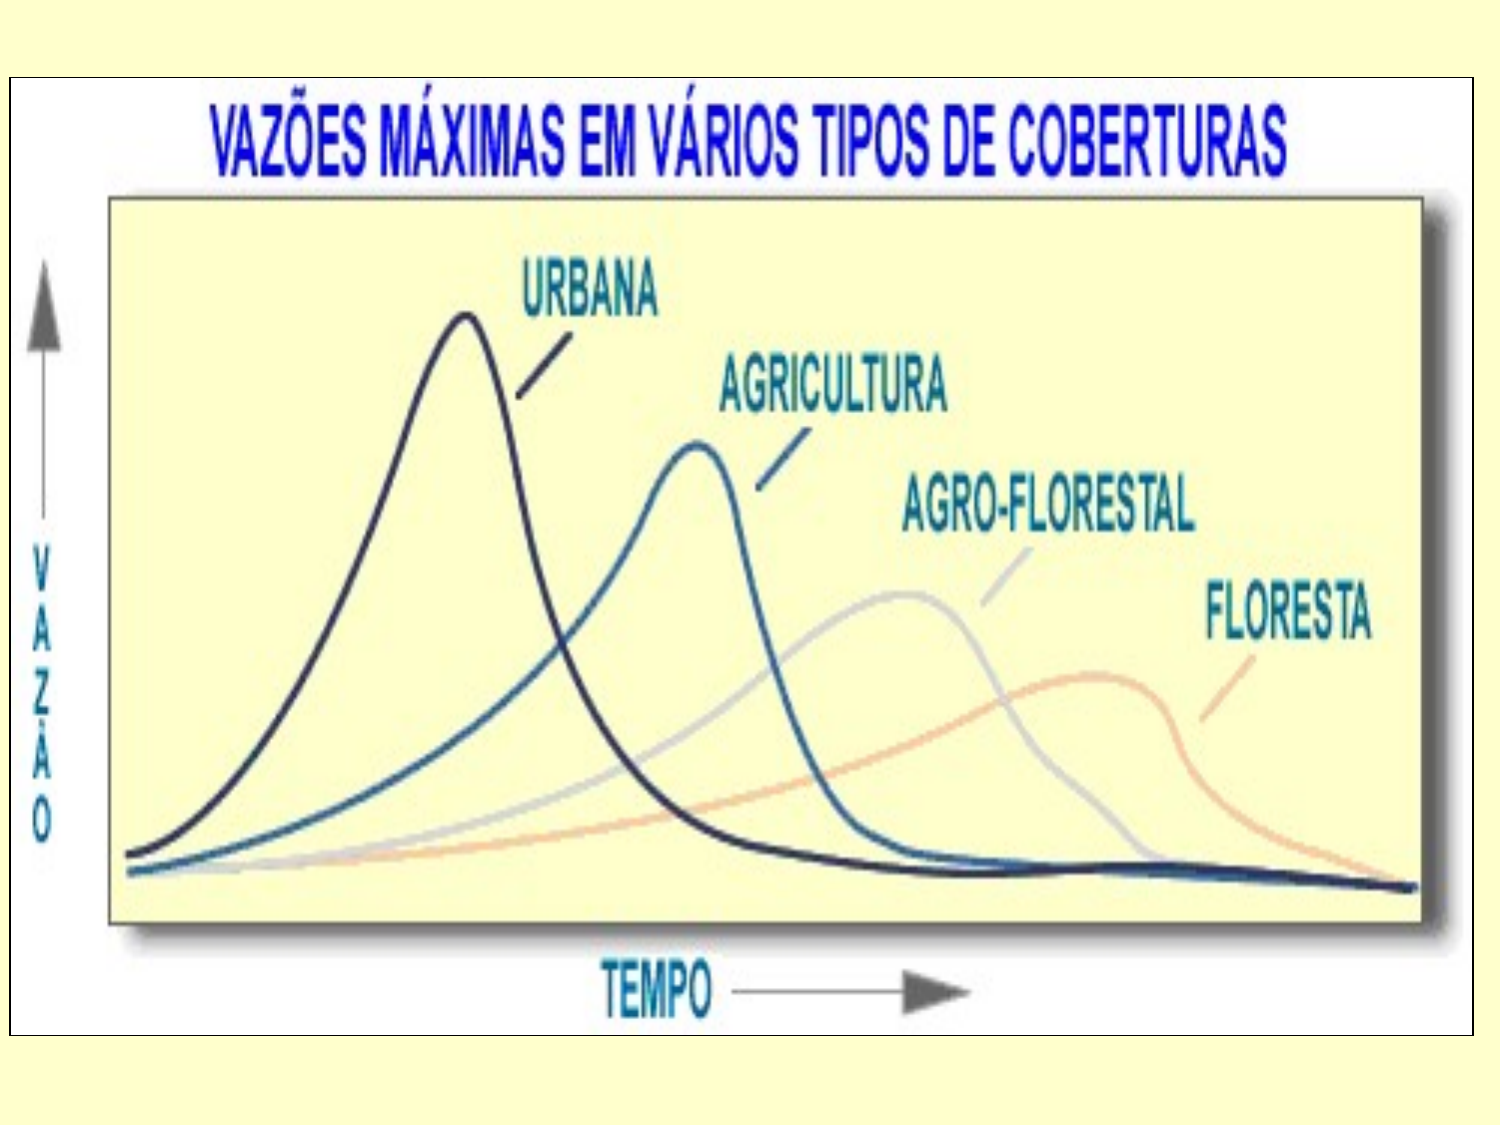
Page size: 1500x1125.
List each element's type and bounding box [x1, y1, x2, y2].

picture [10, 77, 1473, 1036]
